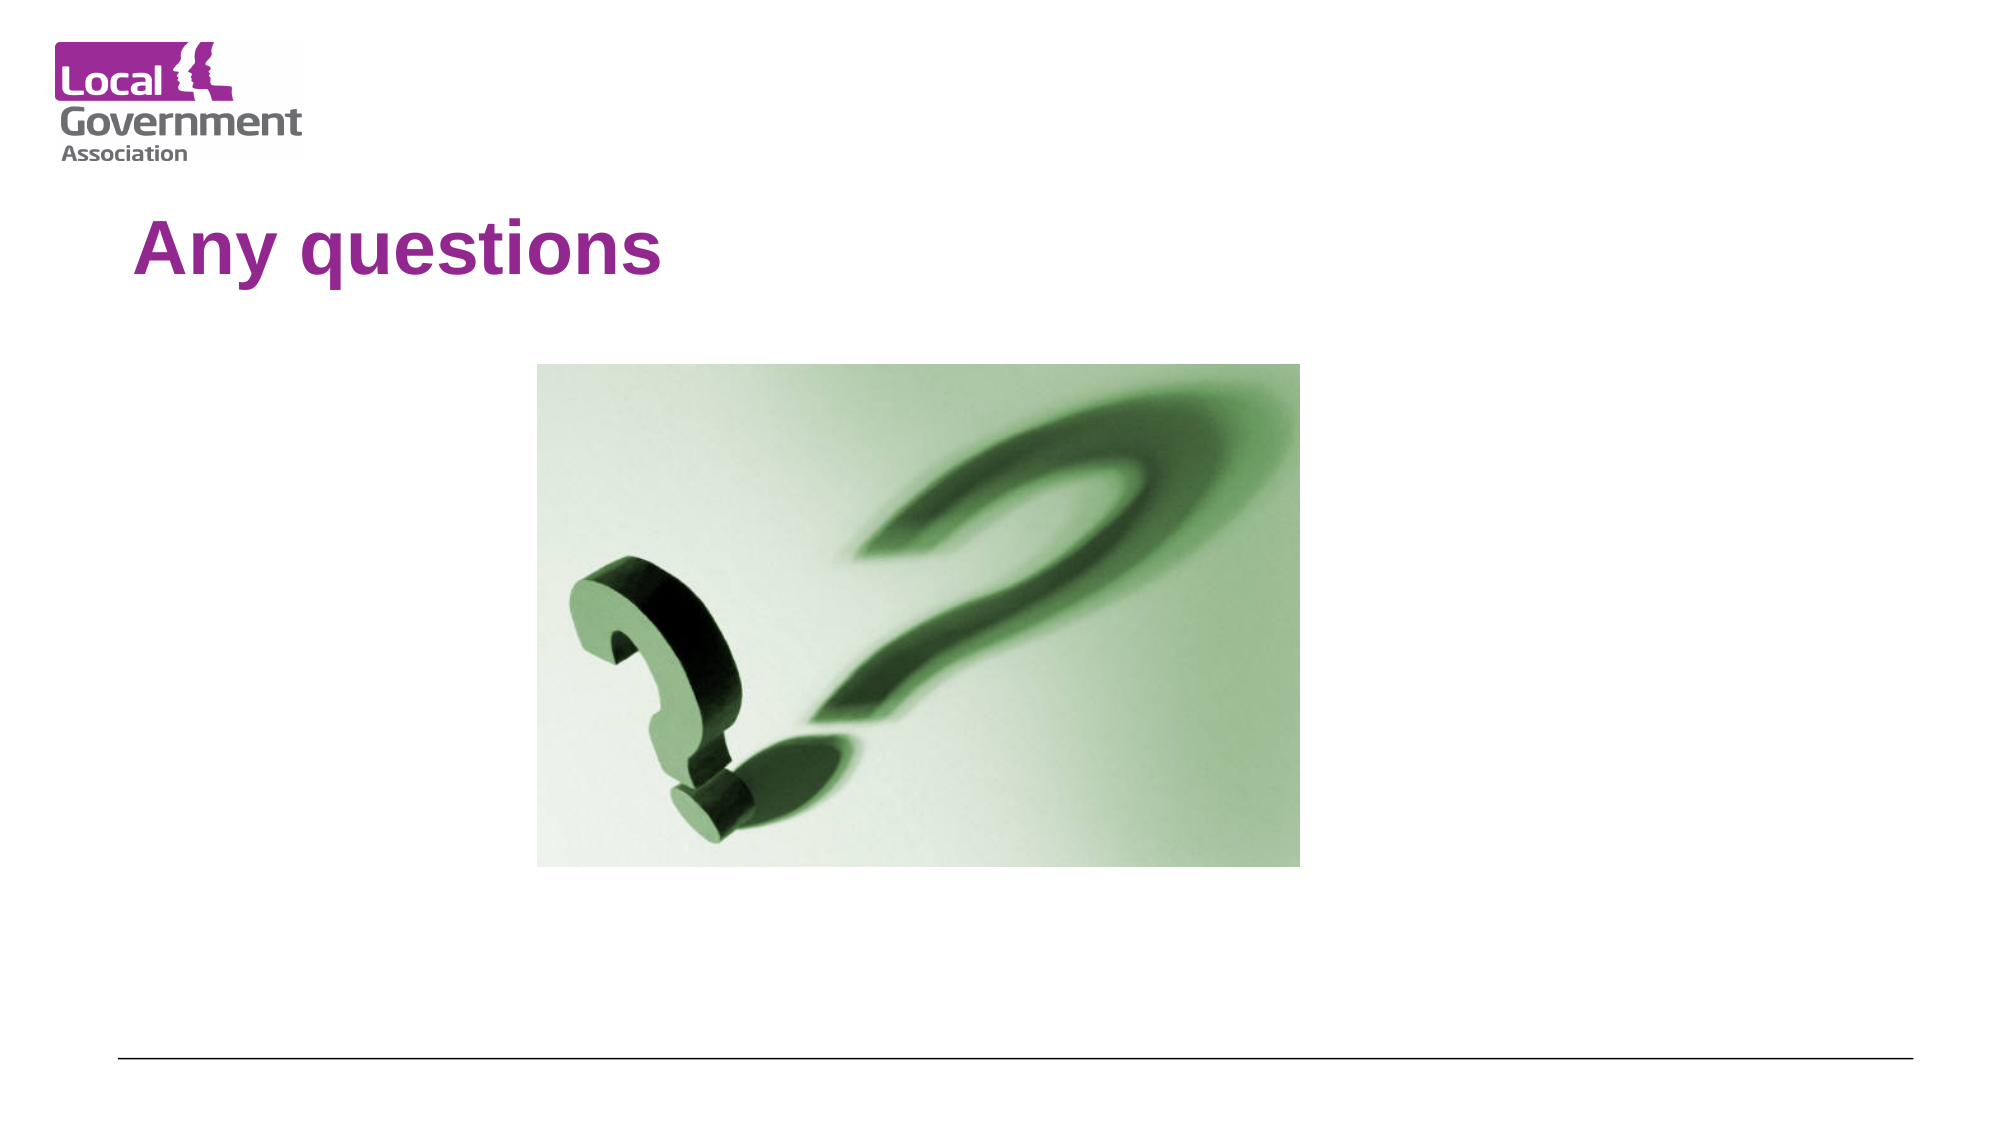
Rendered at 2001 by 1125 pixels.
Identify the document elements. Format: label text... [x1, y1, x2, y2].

picture [55, 42, 302, 161]
picture [537, 364, 1301, 868]
title Any questions [117, 196, 1918, 291]
